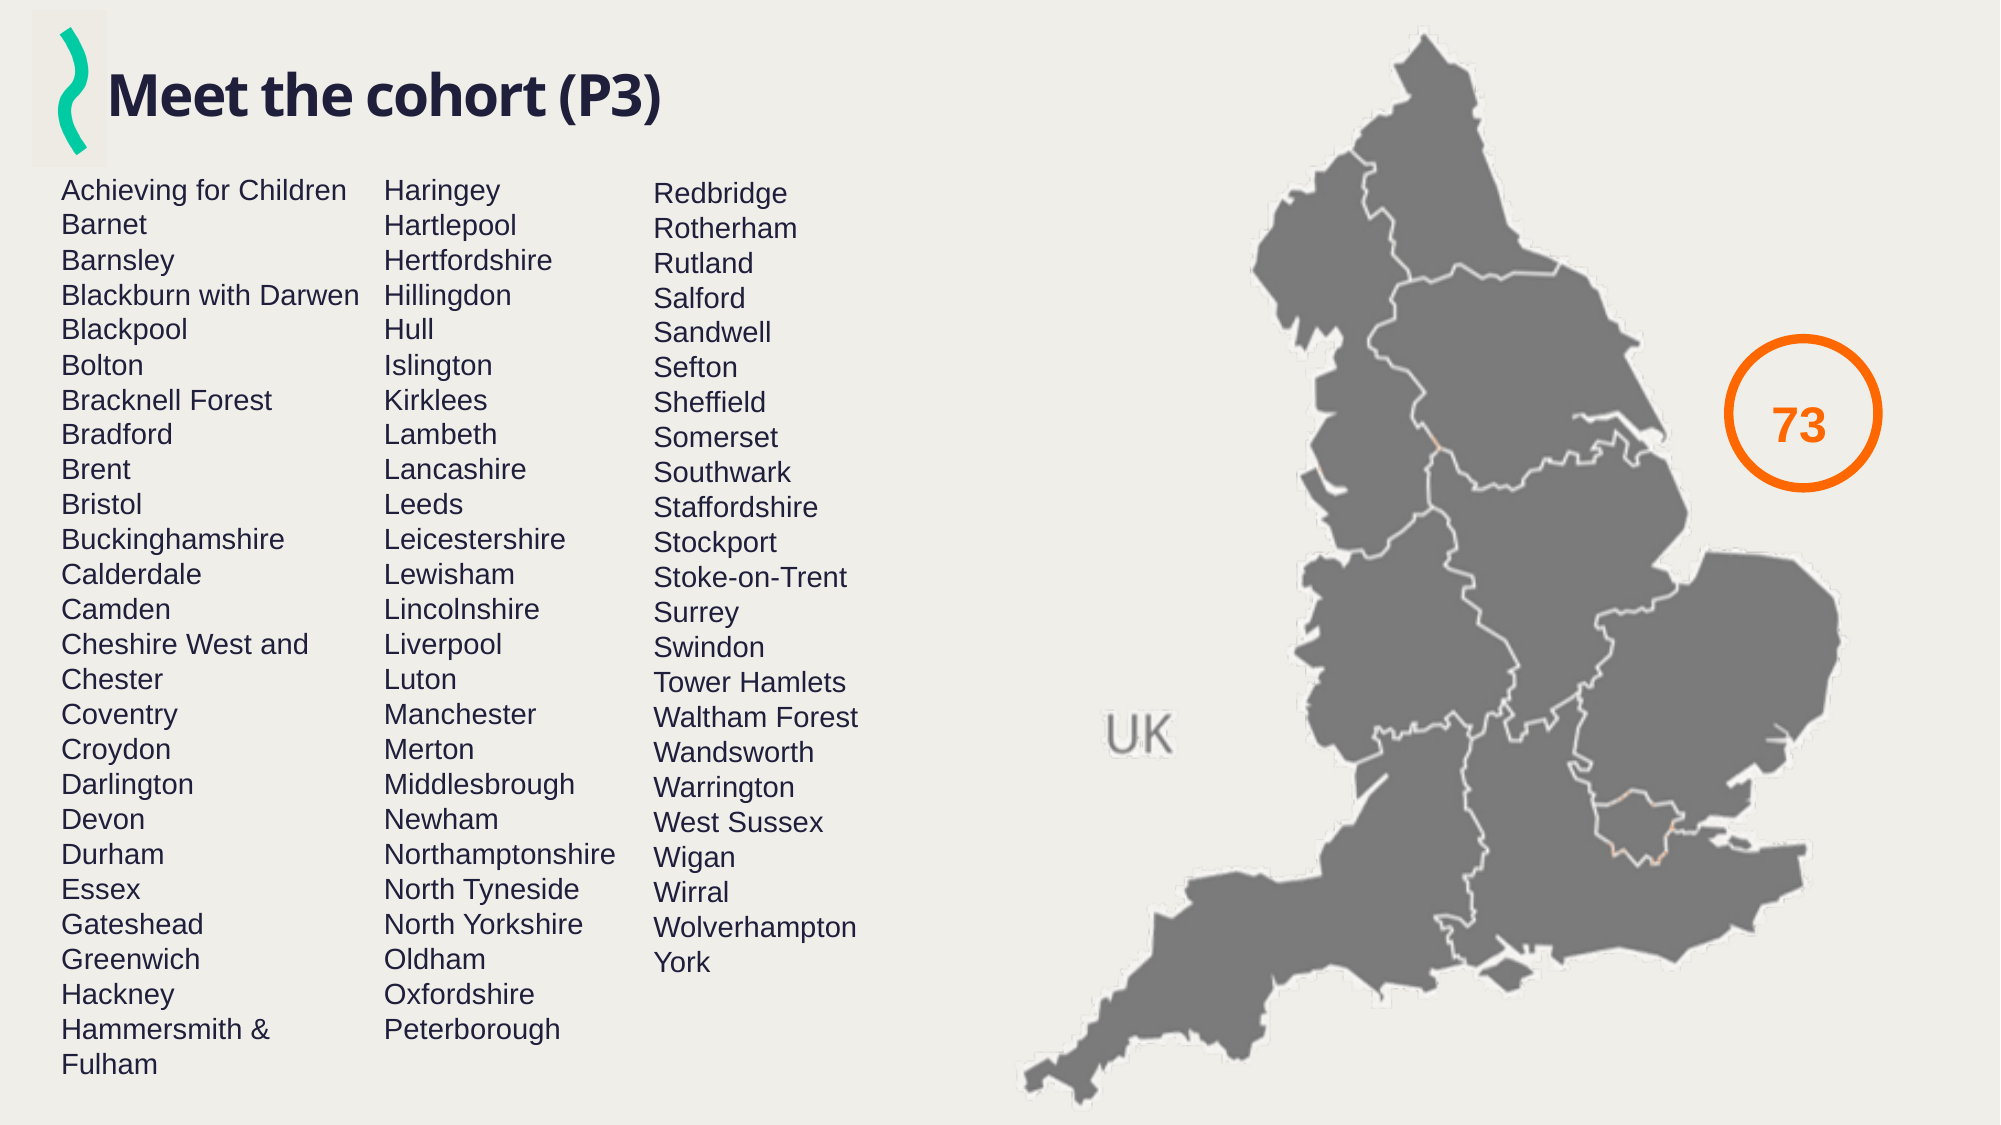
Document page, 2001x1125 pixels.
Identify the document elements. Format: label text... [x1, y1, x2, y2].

text_box Achieving for Children Barnet Barnsley Blackburn with Darwen Blackpool Bolton Bracknell Forest Bradford Brent Bristol Buckinghamshire Calderdale Camden Cheshire West and Chester Coventry Croydon Darlington Devon Durham Essex Gateshead Greenwich Hackney Hammersmith & Fulham [46, 163, 386, 1125]
text_box Redbridge Rotherham Rutland Salford Sandwell Sefton Sheffield Somerset Southwark Staffordshire Stockport Stoke-on-Trent Surrey Swindon Tower Hamlets Waltham Forest Wandsworth Warrington West Sussex Wigan Wirral Wolverhampton York [638, 166, 980, 1086]
picture [980, 0, 1886, 1125]
picture [32, 10, 107, 167]
text_box Haringey Hartlepool Hertfordshire Hillingdon Hull Islington Kirklees Lambeth Lancashire Leeds Leicestershire Lewisham Lincolnshire Liverpool Luton Manchester Merton Middlesbrough Newham Northamptonshire North Tyneside North Yorkshire Oldham Oxfordshire Peterborough [386, 187, 678, 1125]
text_box Meet the cohort (P3) [106, 8, 788, 187]
